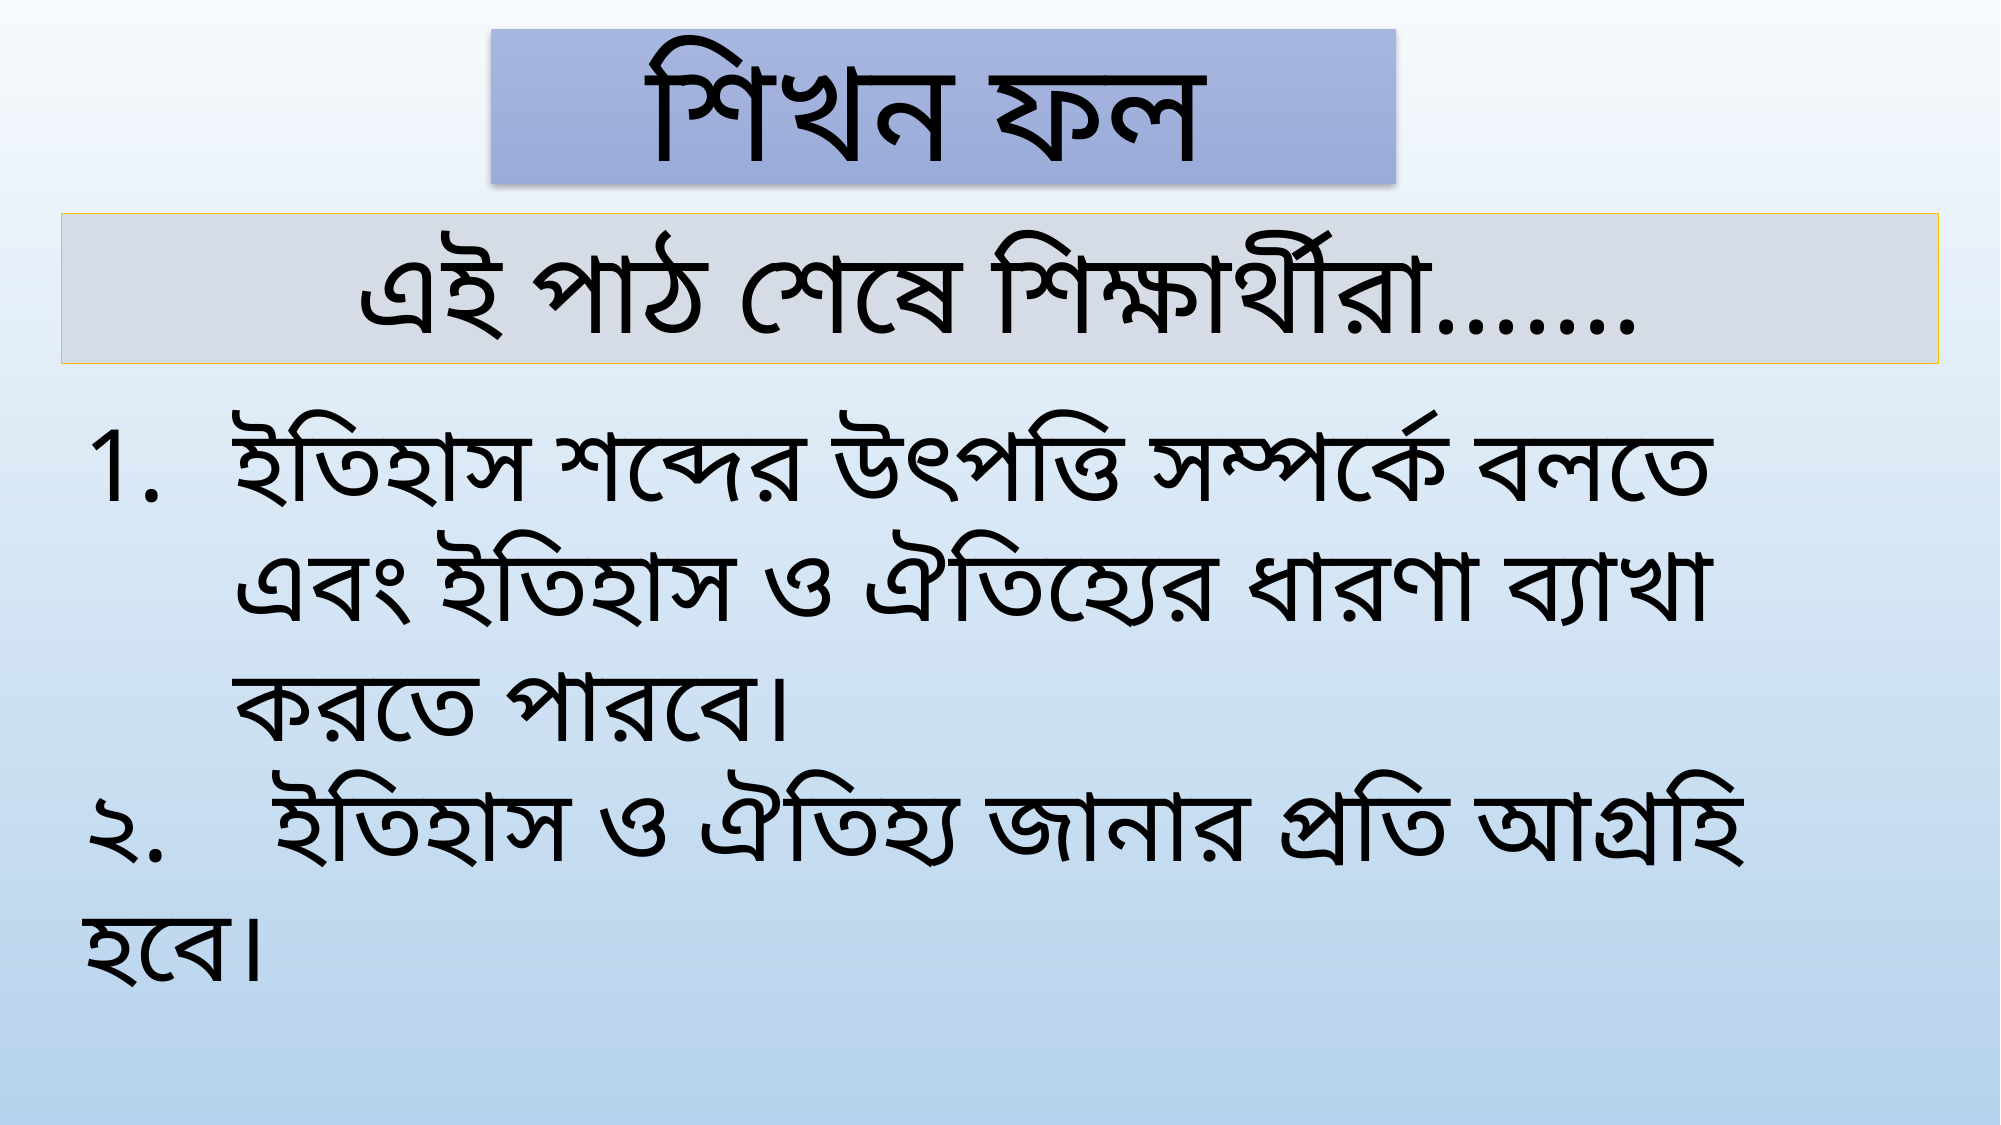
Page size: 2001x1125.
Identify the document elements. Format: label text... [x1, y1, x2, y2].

text_box শিখন ফল [491, 29, 1397, 184]
text_box ইতিহাস শব্দের উৎপত্তি সম্পর্কে বলতে এবং ইতিহাস ও ঐতিহ্যের ধারণা ব্যাখা করতে পারবে। ২. ইতিহাস ও ঐতিহ্য জানার প্রতি আগ্রহি হবে। [68, 394, 1918, 1009]
text_box এই পাঠ শেষে শিক্ষার্থীরা....... [61, 213, 1939, 364]
